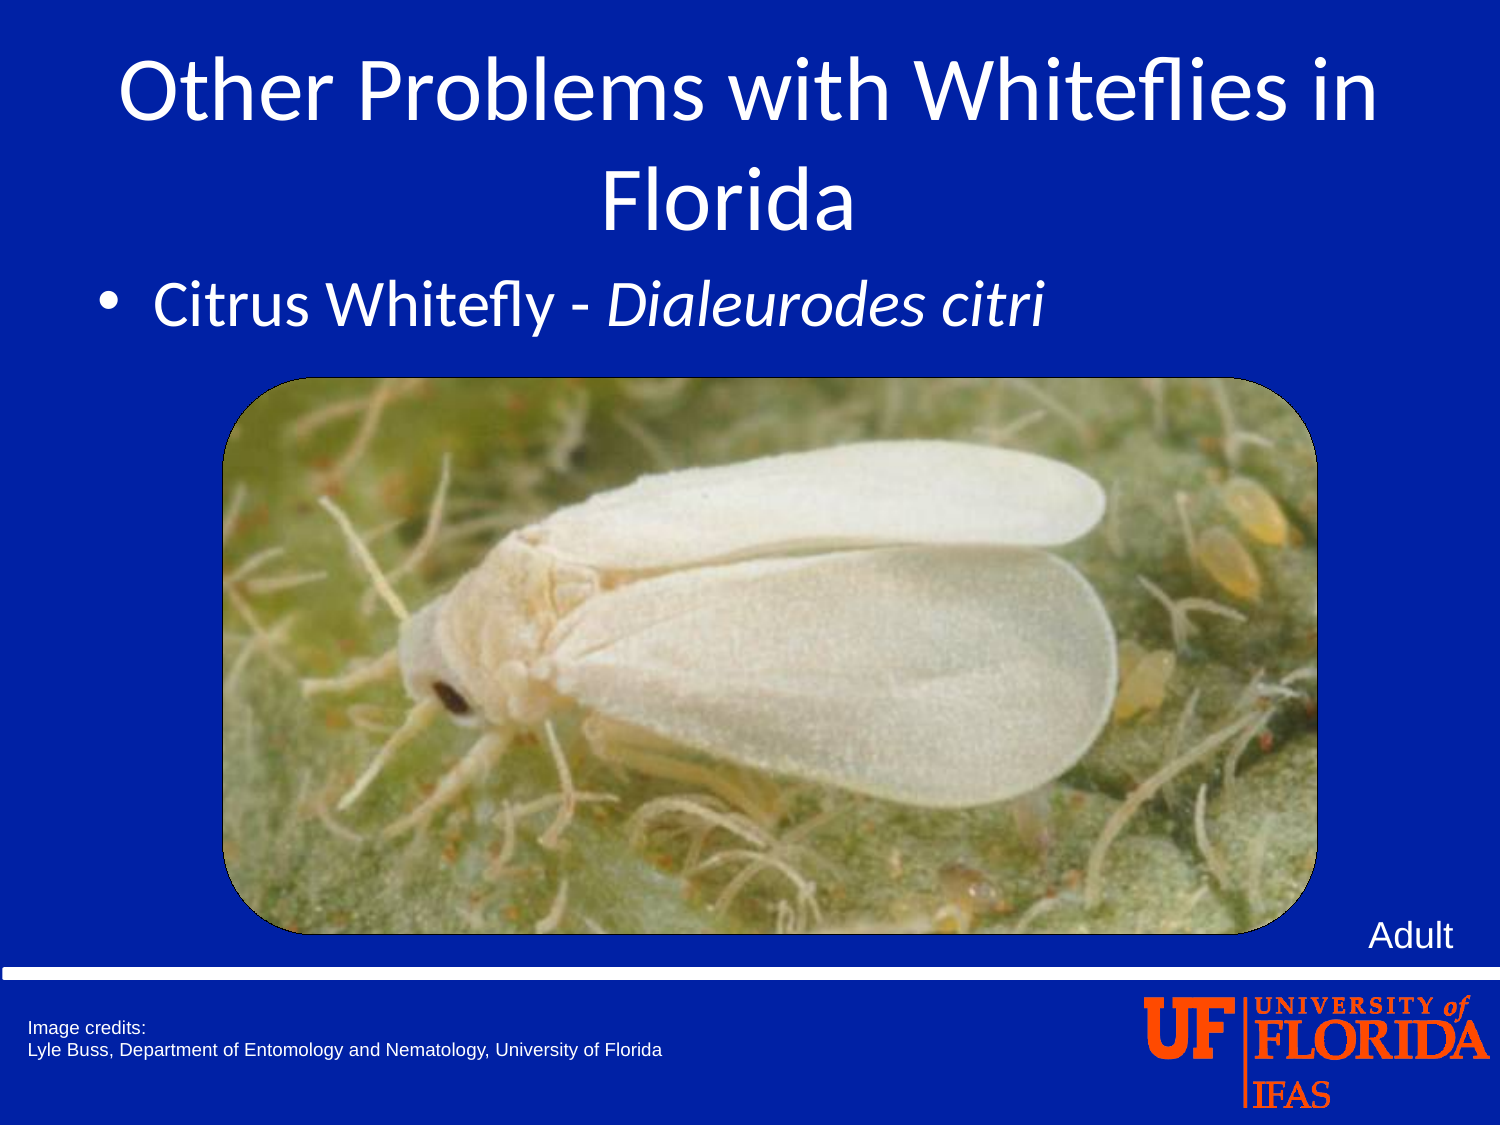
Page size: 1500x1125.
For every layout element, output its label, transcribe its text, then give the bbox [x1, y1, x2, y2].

list Citrus Whitefly - Dialeurodes citri [81, 251, 1500, 931]
picture [1144, 995, 1490, 1108]
picture [222, 377, 1318, 936]
text_box Image credits: Lyle Buss, Department of Entomology and Nematology, University of Florida [12, 1008, 1102, 1068]
text_box Adult [1322, 903, 1500, 964]
title Other Problems with Whiteflies in Florida [74, 44, 1426, 233]
